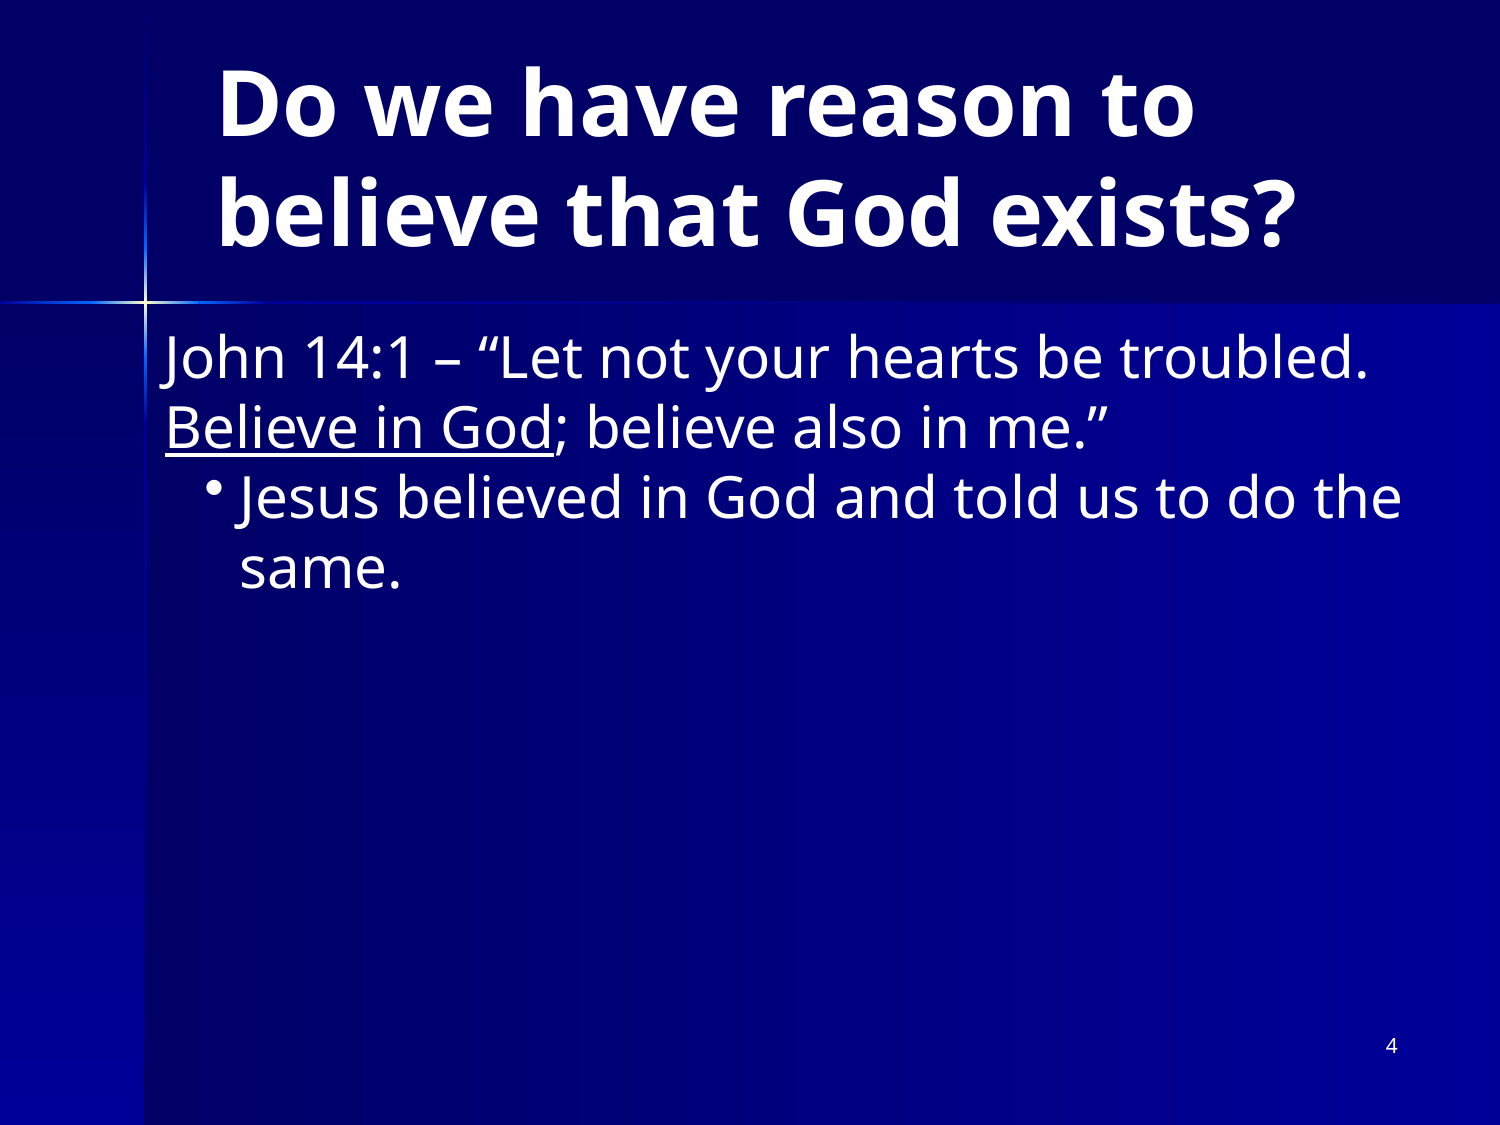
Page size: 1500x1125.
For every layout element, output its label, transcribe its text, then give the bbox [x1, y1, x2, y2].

title Do we have reason to believe that God exists? [200, 37, 1363, 273]
text_box John 14:1 – “Let not your hearts be troubled. Believe in God; believe also in me.” Jesus believed in God and told us to do the same. [150, 312, 1463, 608]
slide_number 4 [1100, 1025, 1413, 1100]
